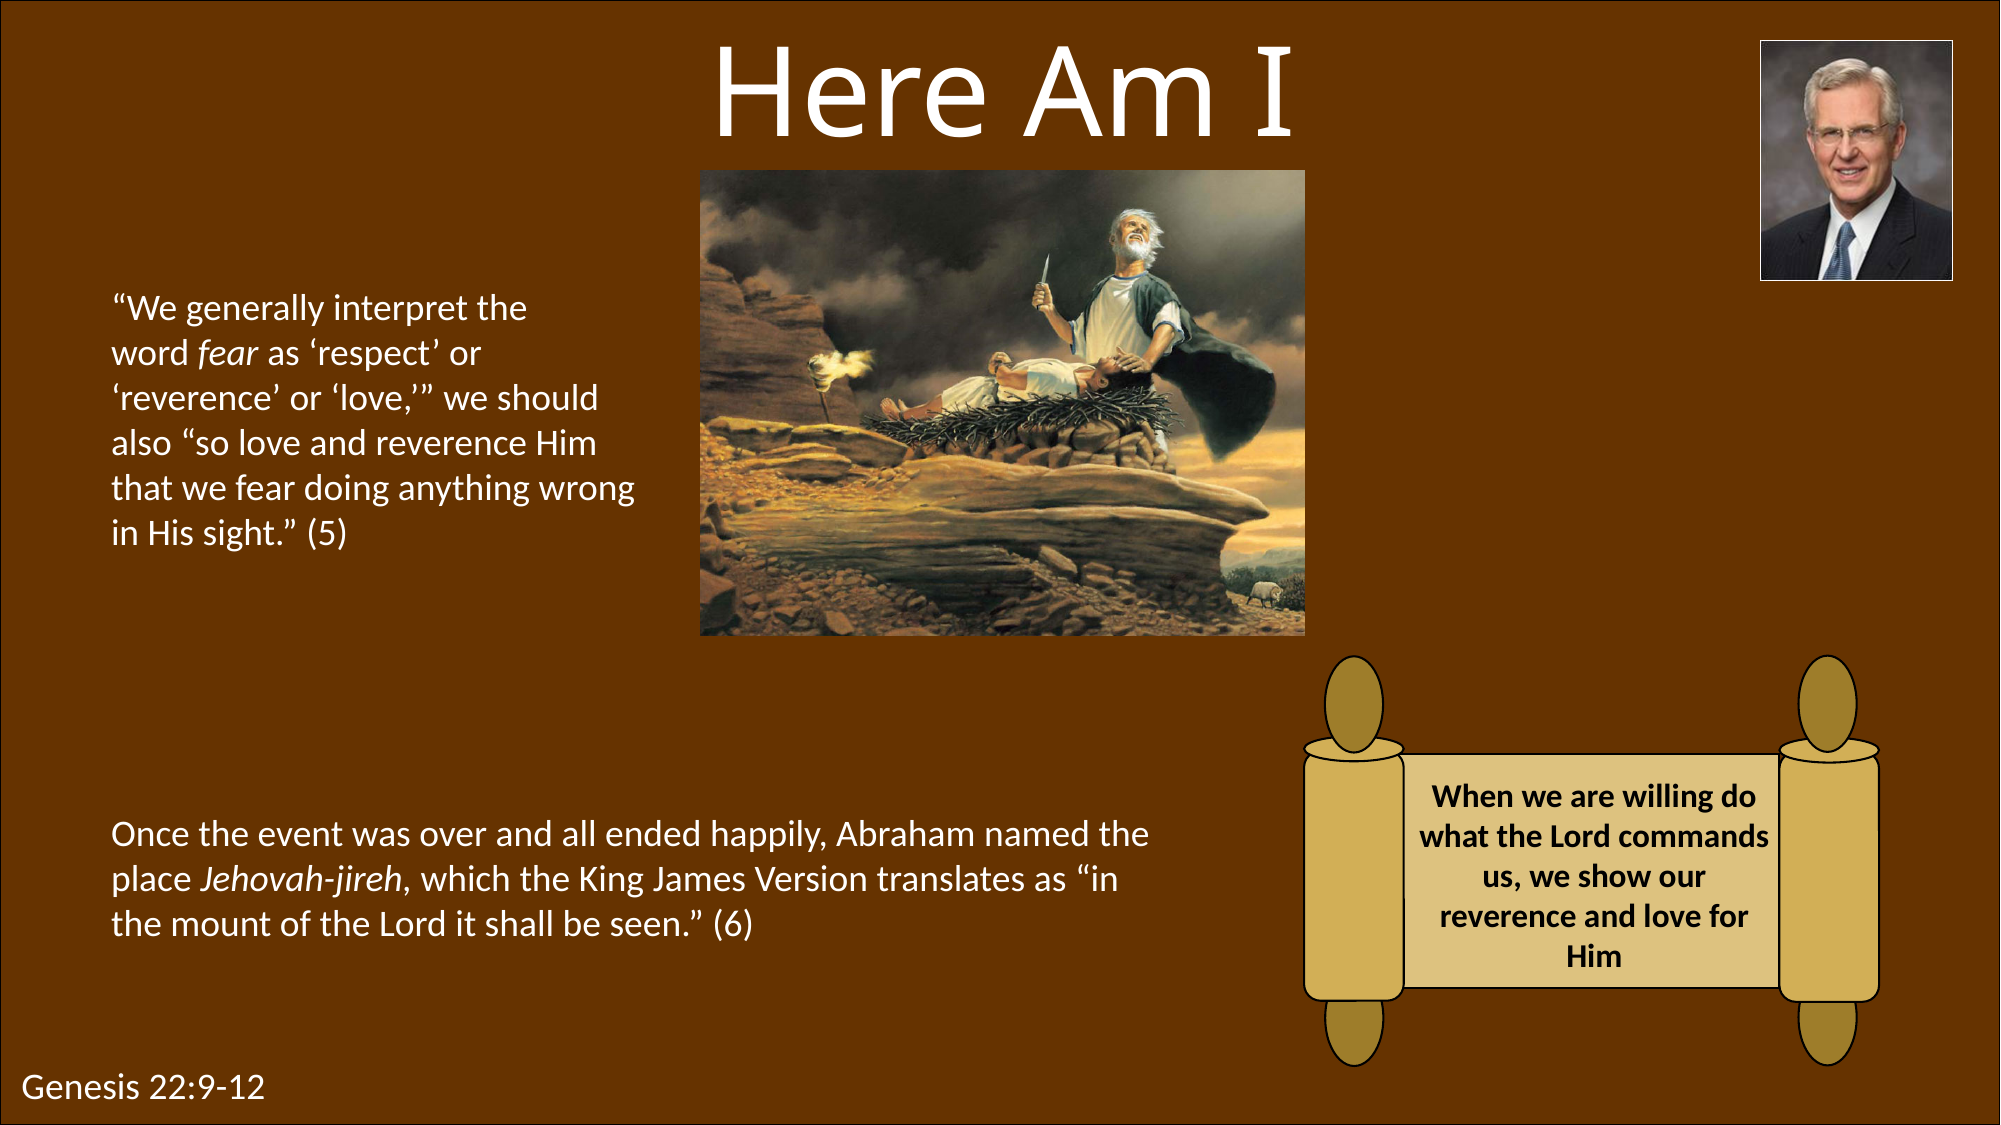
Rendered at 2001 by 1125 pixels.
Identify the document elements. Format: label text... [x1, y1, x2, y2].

text_box Once the event was over and all ended happily, Abraham named the place Jehovah-jireh, which the King James Version translates as “in the mount of the Lord it shall be seen.” (6) [96, 801, 1177, 952]
text_box Here Am I [10, 3, 1995, 169]
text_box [1304, 655, 1879, 1067]
text_box “We generally interpret the word fear as ‘respect’ or ‘reverence’ or ‘love,’” we should also “so love and reverence Him that we fear doing anything wrong in His sight.” (5) [96, 275, 666, 560]
text_box [0, 0, 2000, 1125]
picture [1760, 40, 1953, 281]
text_box Genesis 22:9-12 [6, 1054, 397, 1115]
picture [700, 170, 1305, 636]
